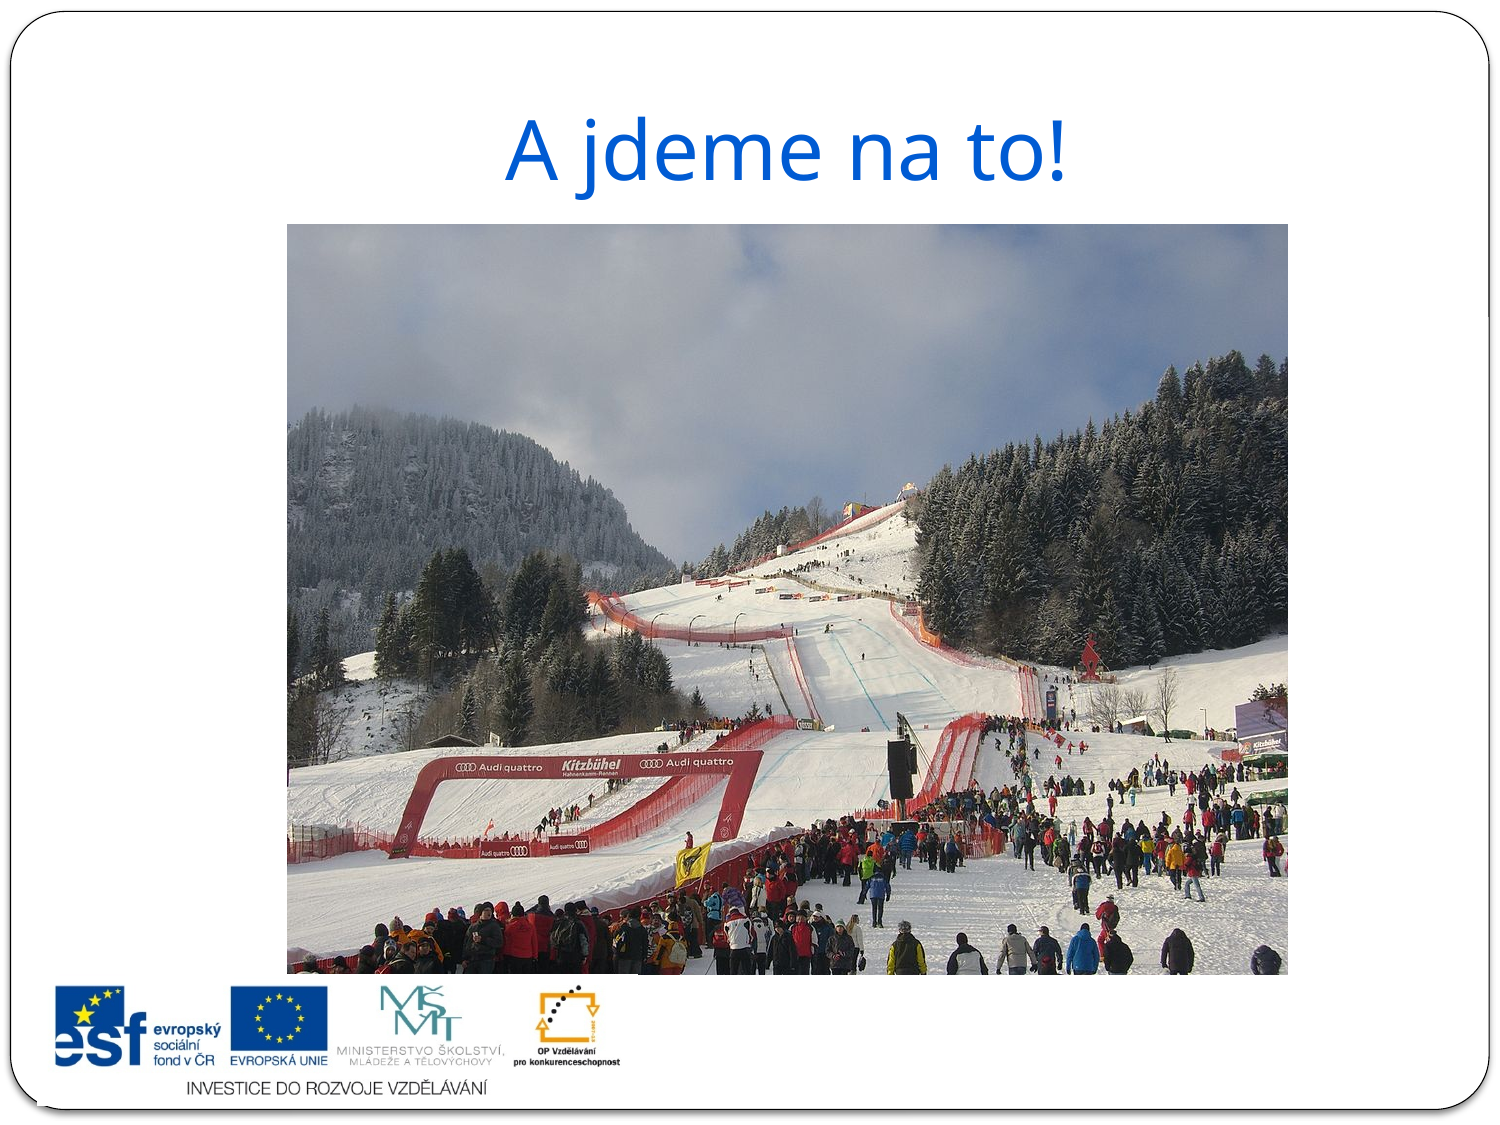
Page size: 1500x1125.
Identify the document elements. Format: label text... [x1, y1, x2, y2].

title A jdeme na to! [150, 24, 1425, 213]
picture [37, 974, 639, 1106]
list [287, 224, 1288, 976]
